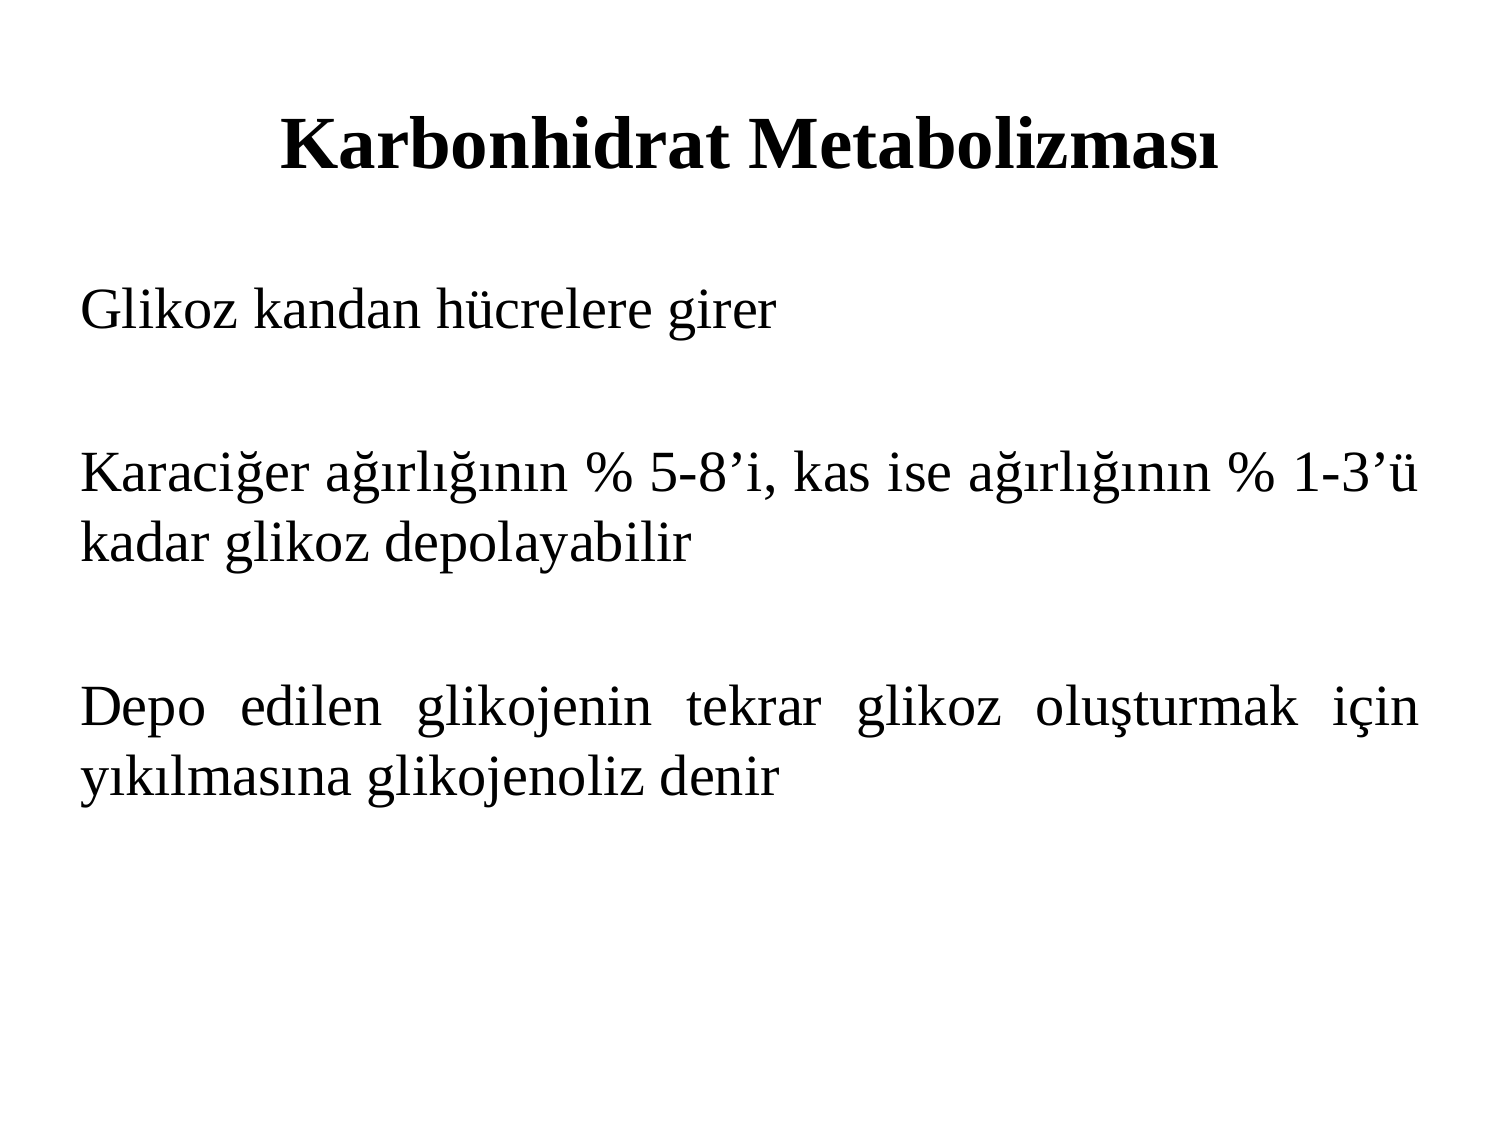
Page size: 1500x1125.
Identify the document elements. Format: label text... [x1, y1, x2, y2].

list Glikoz kandan hücrelere girer Karaciğer ağırlığının % 5-8’i, kas ise ağırlığının % 1-3’ü kadar glikoz depolayabilir Depo edilen glikojenin tekrar glikoz oluşturmak için yıkılmasına glikojenoliz denir [64, 262, 1436, 1125]
title Karbonhidrat Metabolizması [0, 45, 1500, 233]
